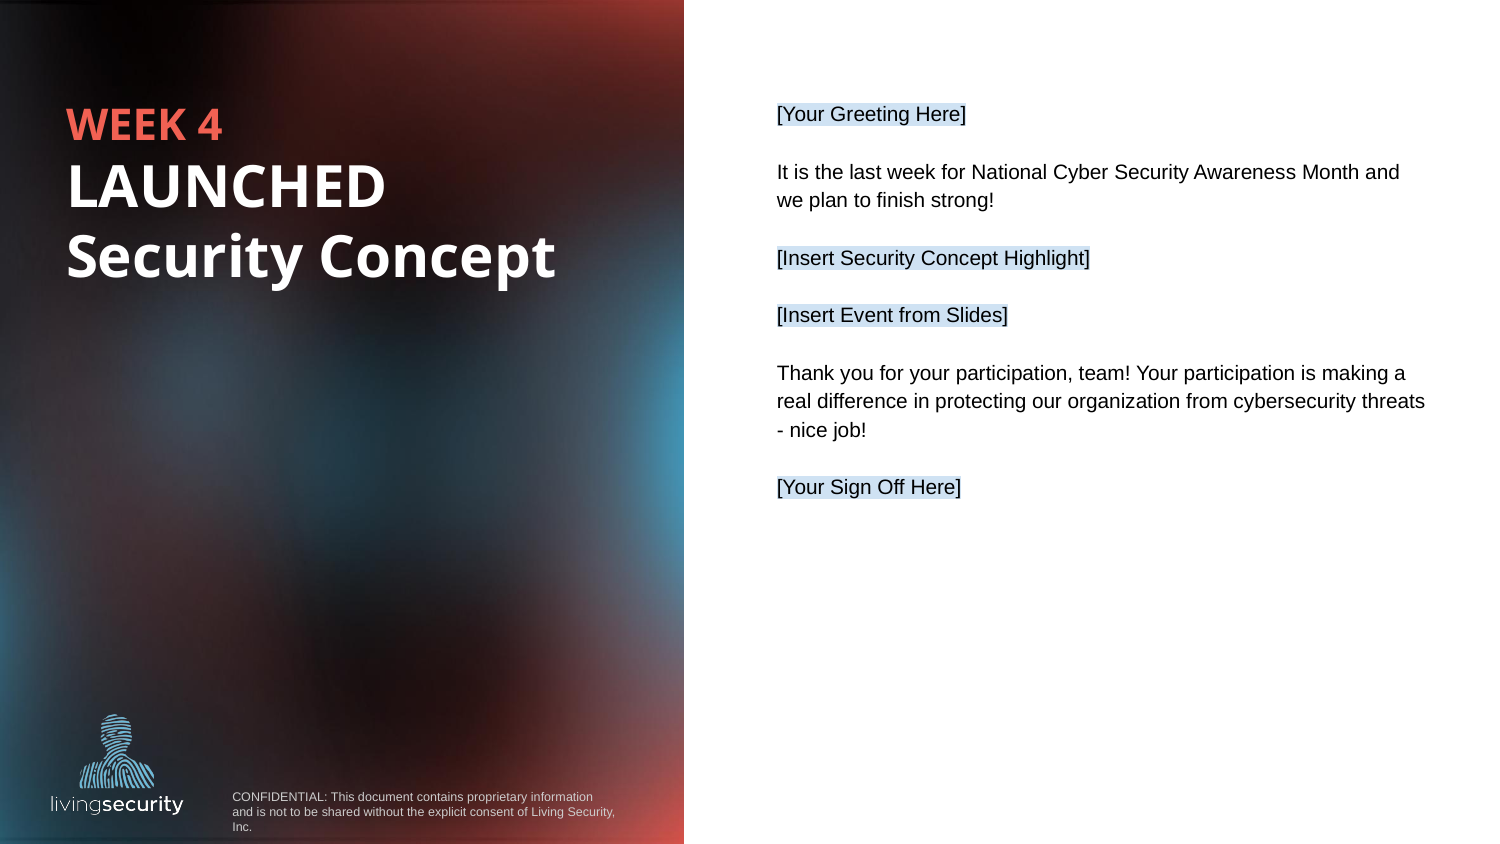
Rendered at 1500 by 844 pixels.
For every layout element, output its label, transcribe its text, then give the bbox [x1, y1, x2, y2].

title WEEK 4 LAUNCHED Security Concept [51, 82, 660, 494]
picture [0, 0, 684, 844]
list [Your Greeting Here] It is the last week for National Cyber Security Awareness Month and we plan to finish strong! [Insert Security Concept Highlight] [Insert Event from Slides] Thank you for your participation, team! Your participation is making a real difference in protecting our organization from cybersecurity threats - nice job! [Your Sign Off Here] [761, 82, 1446, 755]
